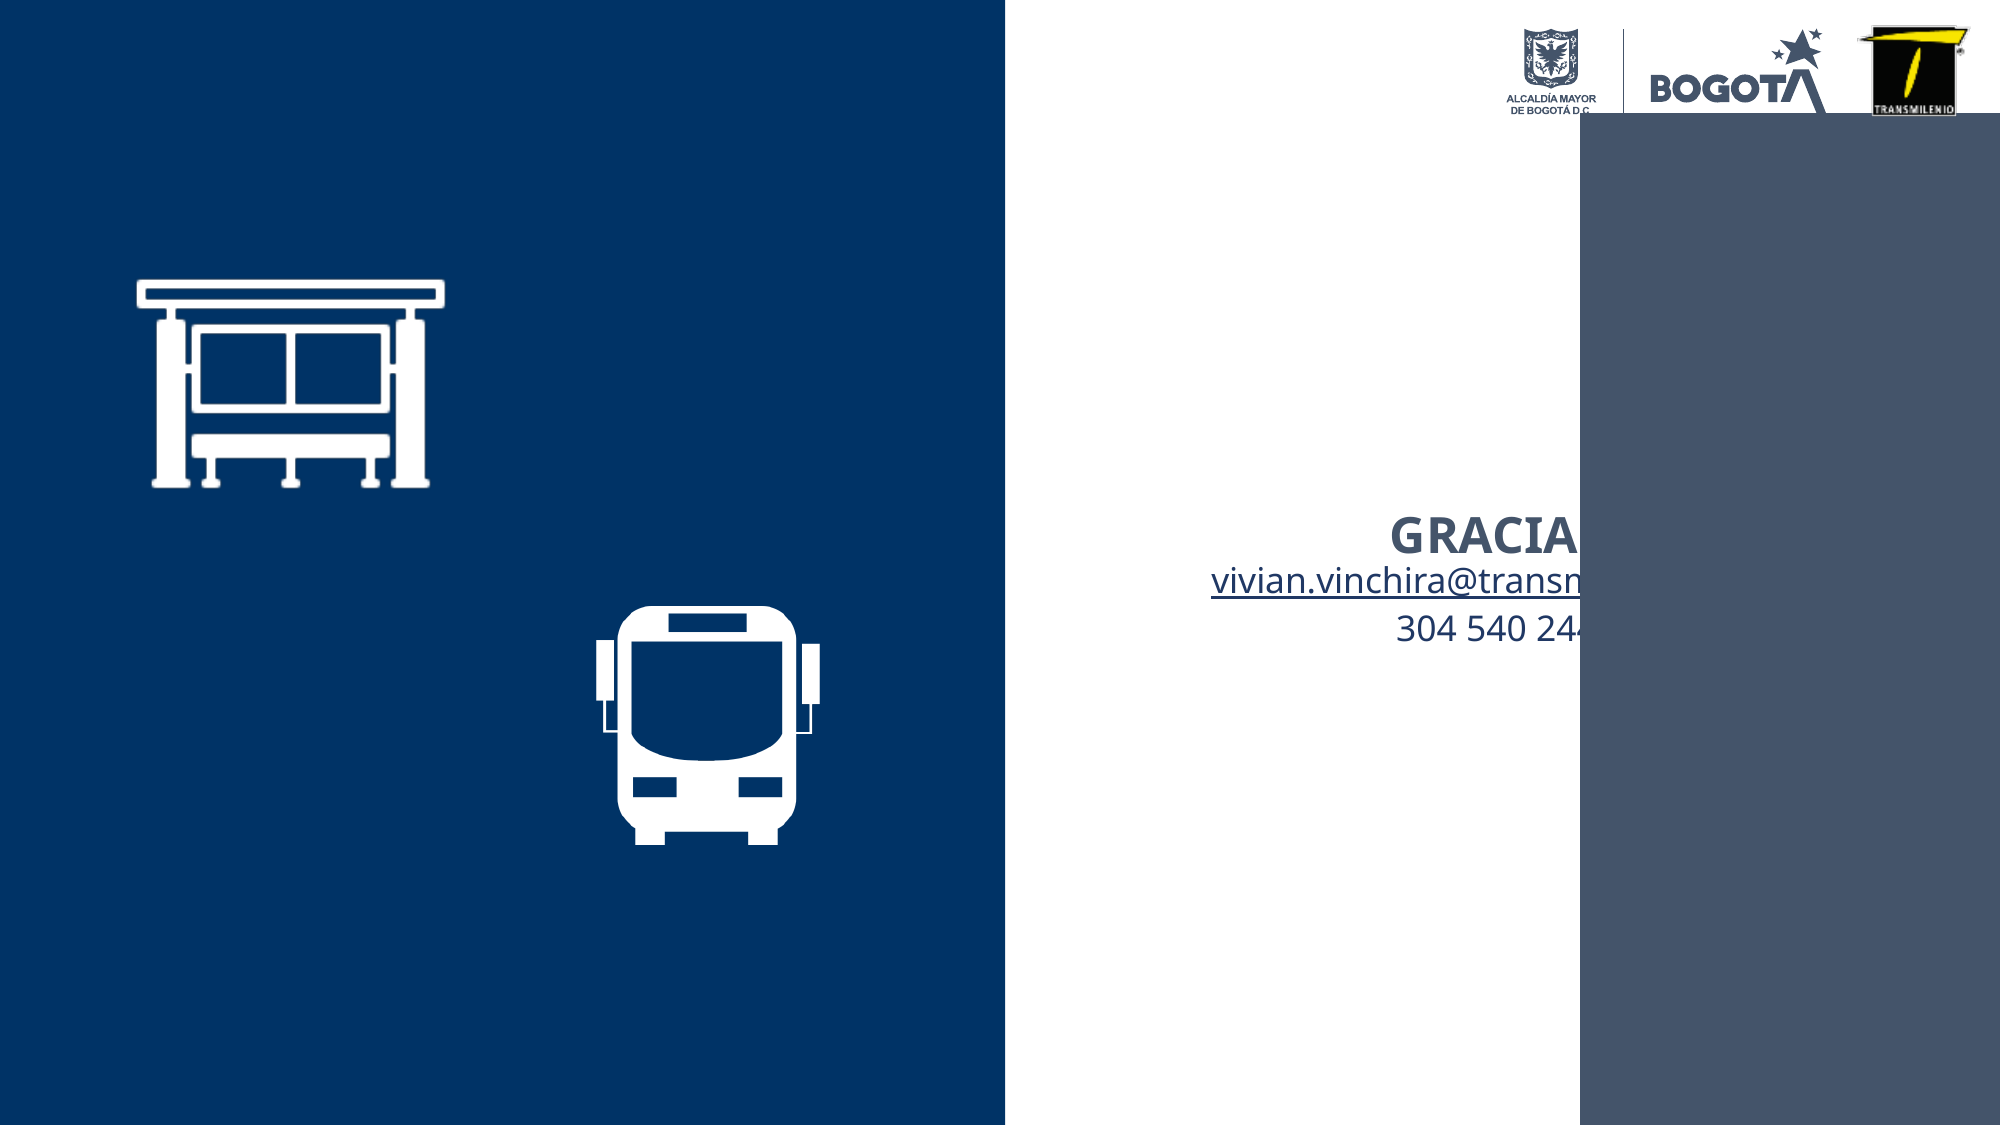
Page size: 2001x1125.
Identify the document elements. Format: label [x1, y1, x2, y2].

text_box [0, 0, 1971, 1125]
